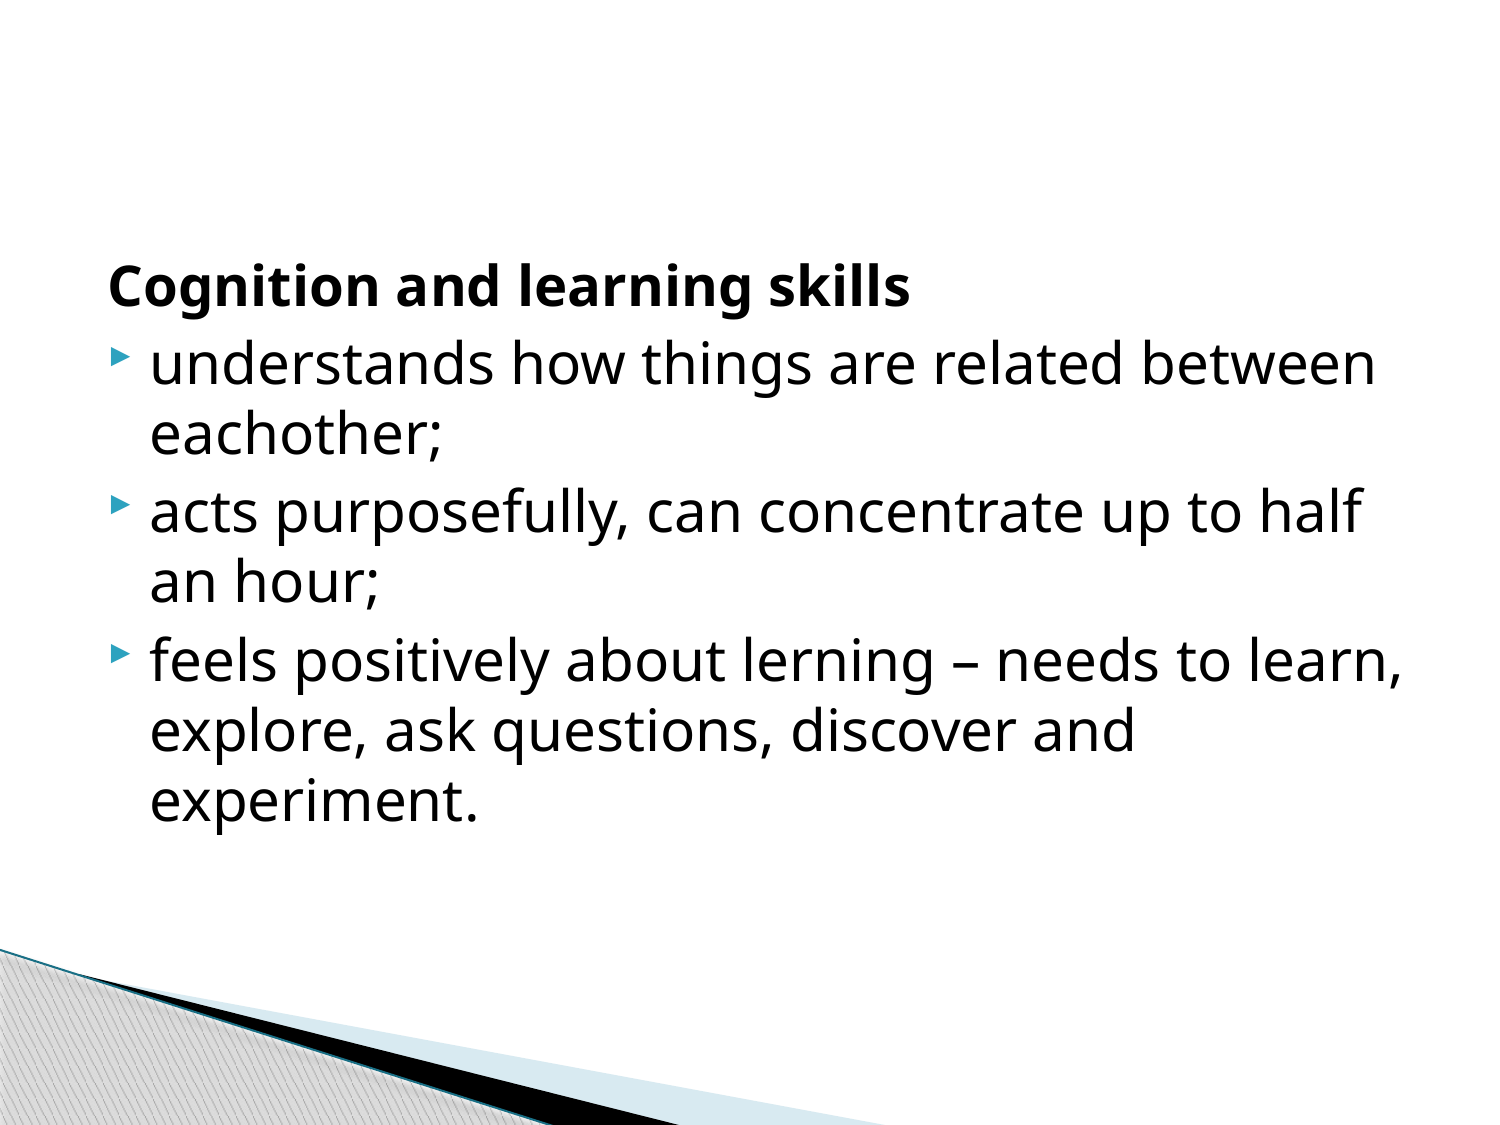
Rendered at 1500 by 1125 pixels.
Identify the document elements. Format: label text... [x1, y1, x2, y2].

list Cognition and learning skills understands how things are related between eachother; acts purposefully, can concentrate up to half an hour; feels positively about lerning – needs to learn, explore, ask questions, discover and experiment. [75, 243, 1425, 986]
